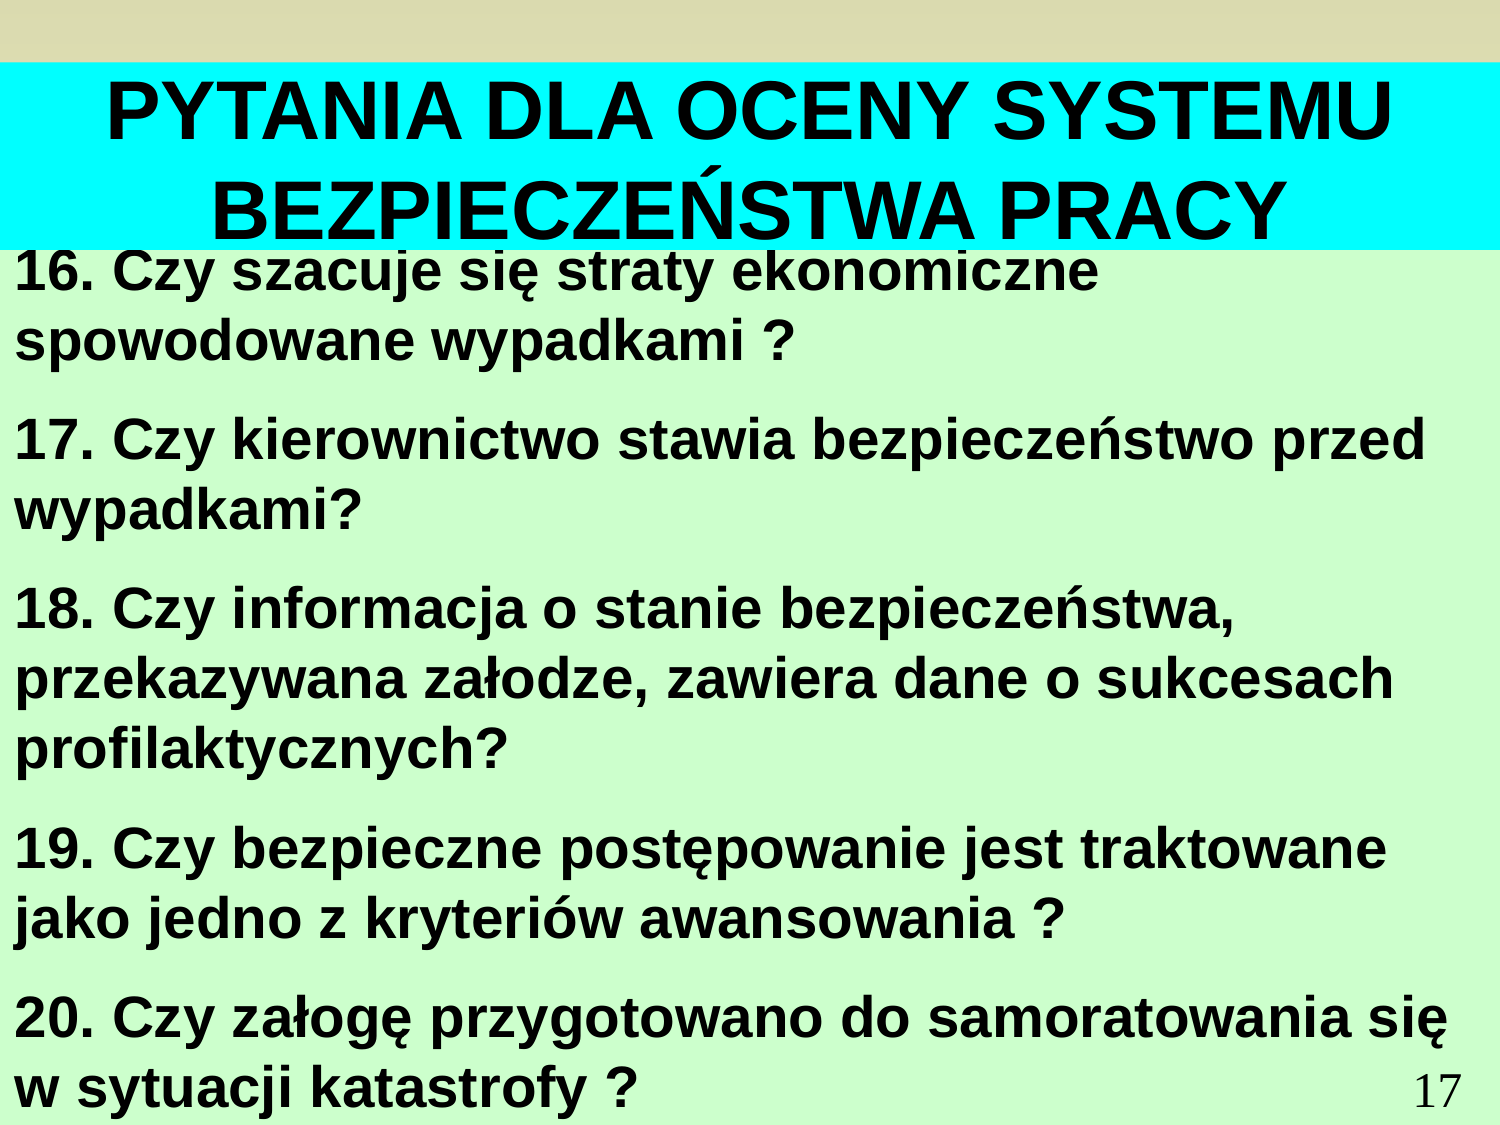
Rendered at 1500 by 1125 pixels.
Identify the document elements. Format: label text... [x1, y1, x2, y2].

text_box 16. Czy szacuje się straty ekonomiczne spowodowane wypadkami ? 17. Czy kierownictwo stawia bezpieczeństwo przed wypadkami? 18. Czy informacja o stanie bezpieczeństwa, przekazywana załodze, zawiera dane o sukcesach profilaktycznych? 19. Czy bezpieczne postępowanie jest traktowane jako jedno z kryteriów awansowania ? 20. Czy załogę przygotowano do samoratowania się w sytuacji katastrofy ? [0, 250, 1500, 1125]
text_box 17 [1374, 1049, 1500, 1125]
title PYTANIA DLA OCENY SYSTEMU BEZPIECZEŃSTWA PRACY [0, 62, 1500, 250]
